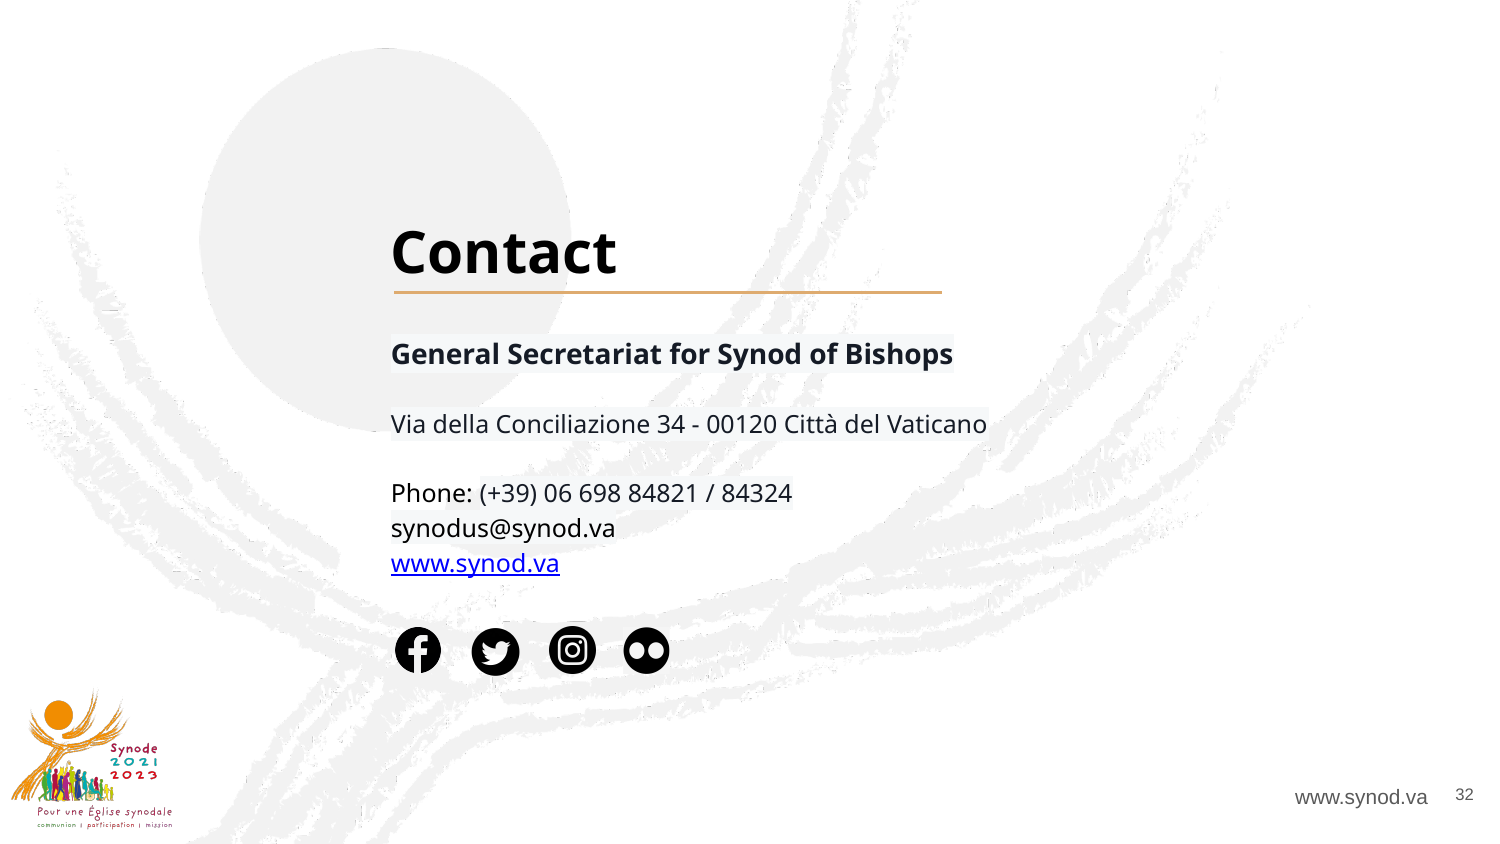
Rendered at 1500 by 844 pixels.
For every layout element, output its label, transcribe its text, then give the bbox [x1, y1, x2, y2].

slide_number 32 [1398, 768, 1489, 825]
picture [0, 0, 1500, 844]
